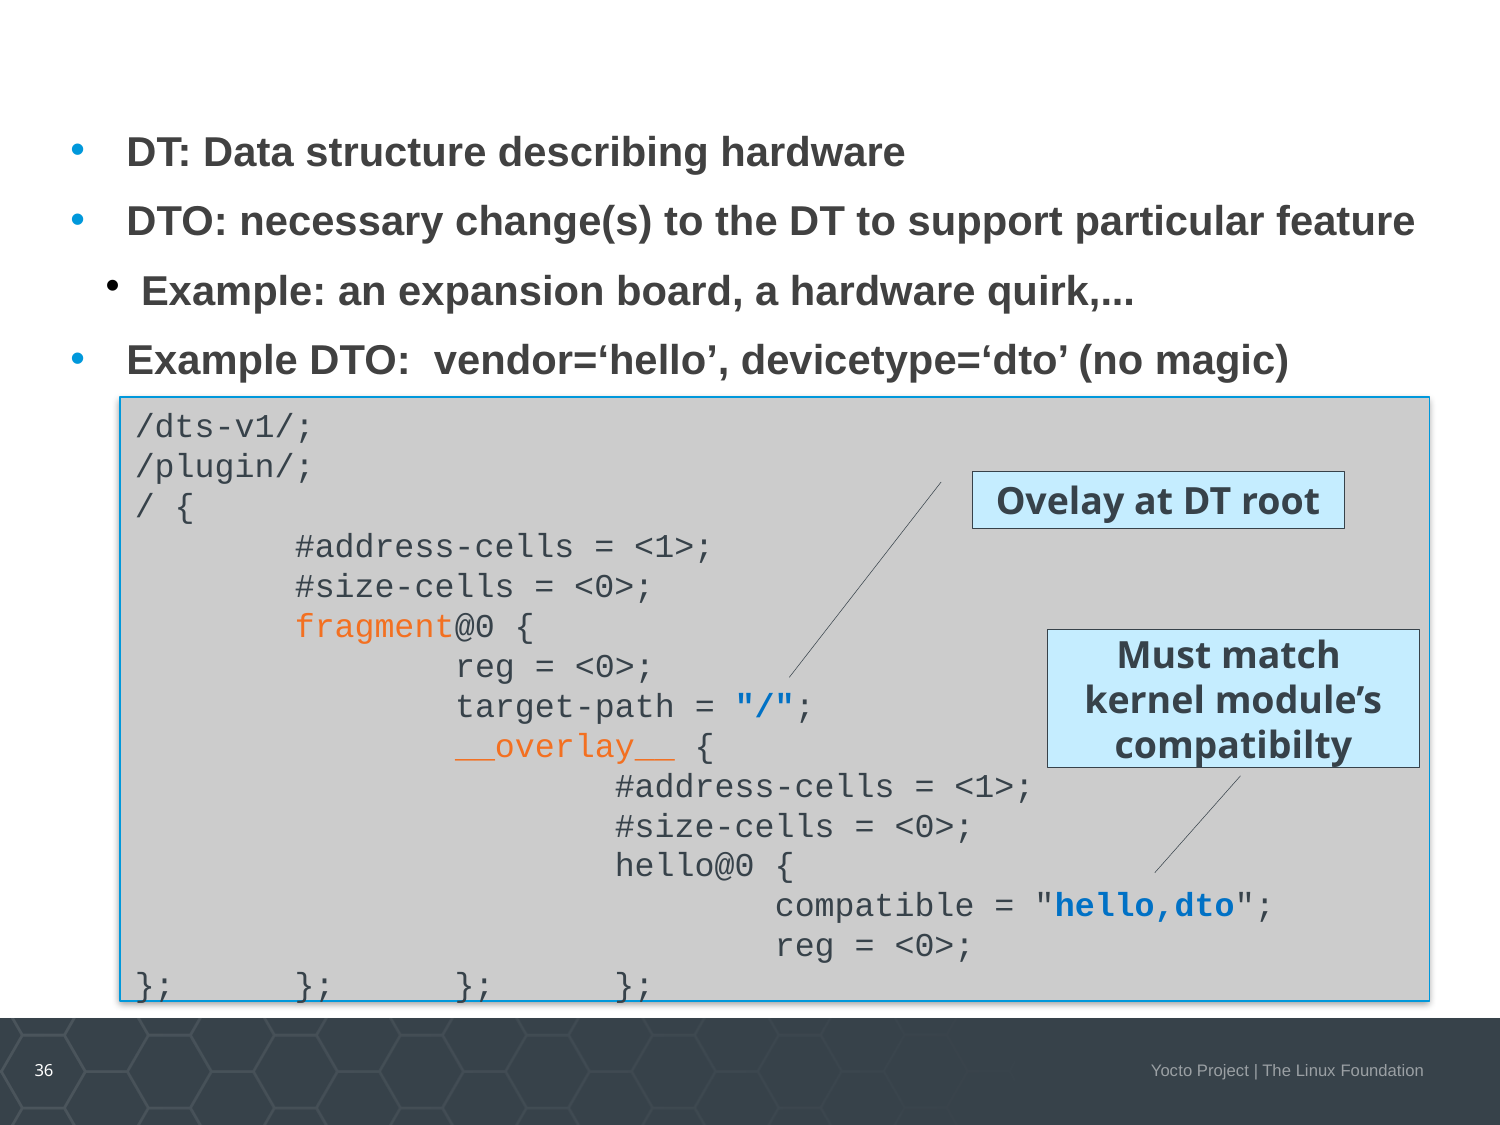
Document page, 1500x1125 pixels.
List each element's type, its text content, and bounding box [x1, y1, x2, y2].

text_box Must match kernel module’s compatibilty [1047, 629, 1420, 768]
text_box Device Tree Overlays [74, 67, 1424, 213]
text_box /dts-v1/; /plugin/; / { #address-cells = <1>; #size-cells = <0>; fragment@0 { reg = <0>; target-path = "/"; __overlay__ { #address-cells = <1>; #size-cells = <0>; hello@0 { compatible = "hello,dto"; reg = <0>; }; }; }; }; [119, 396, 1430, 1002]
picture [0, 0, 1500, 1125]
text_box DT: Data structure describing hardware DTO: necessary change(s) to the DT to support particular feature Example: an expansion board, a hardware quirk,... Example DTO: vendor=‘hello’, devicetype=‘dto’ (no magic) [70, 124, 1421, 1028]
text_box Ovelay at DT root [972, 471, 1345, 528]
